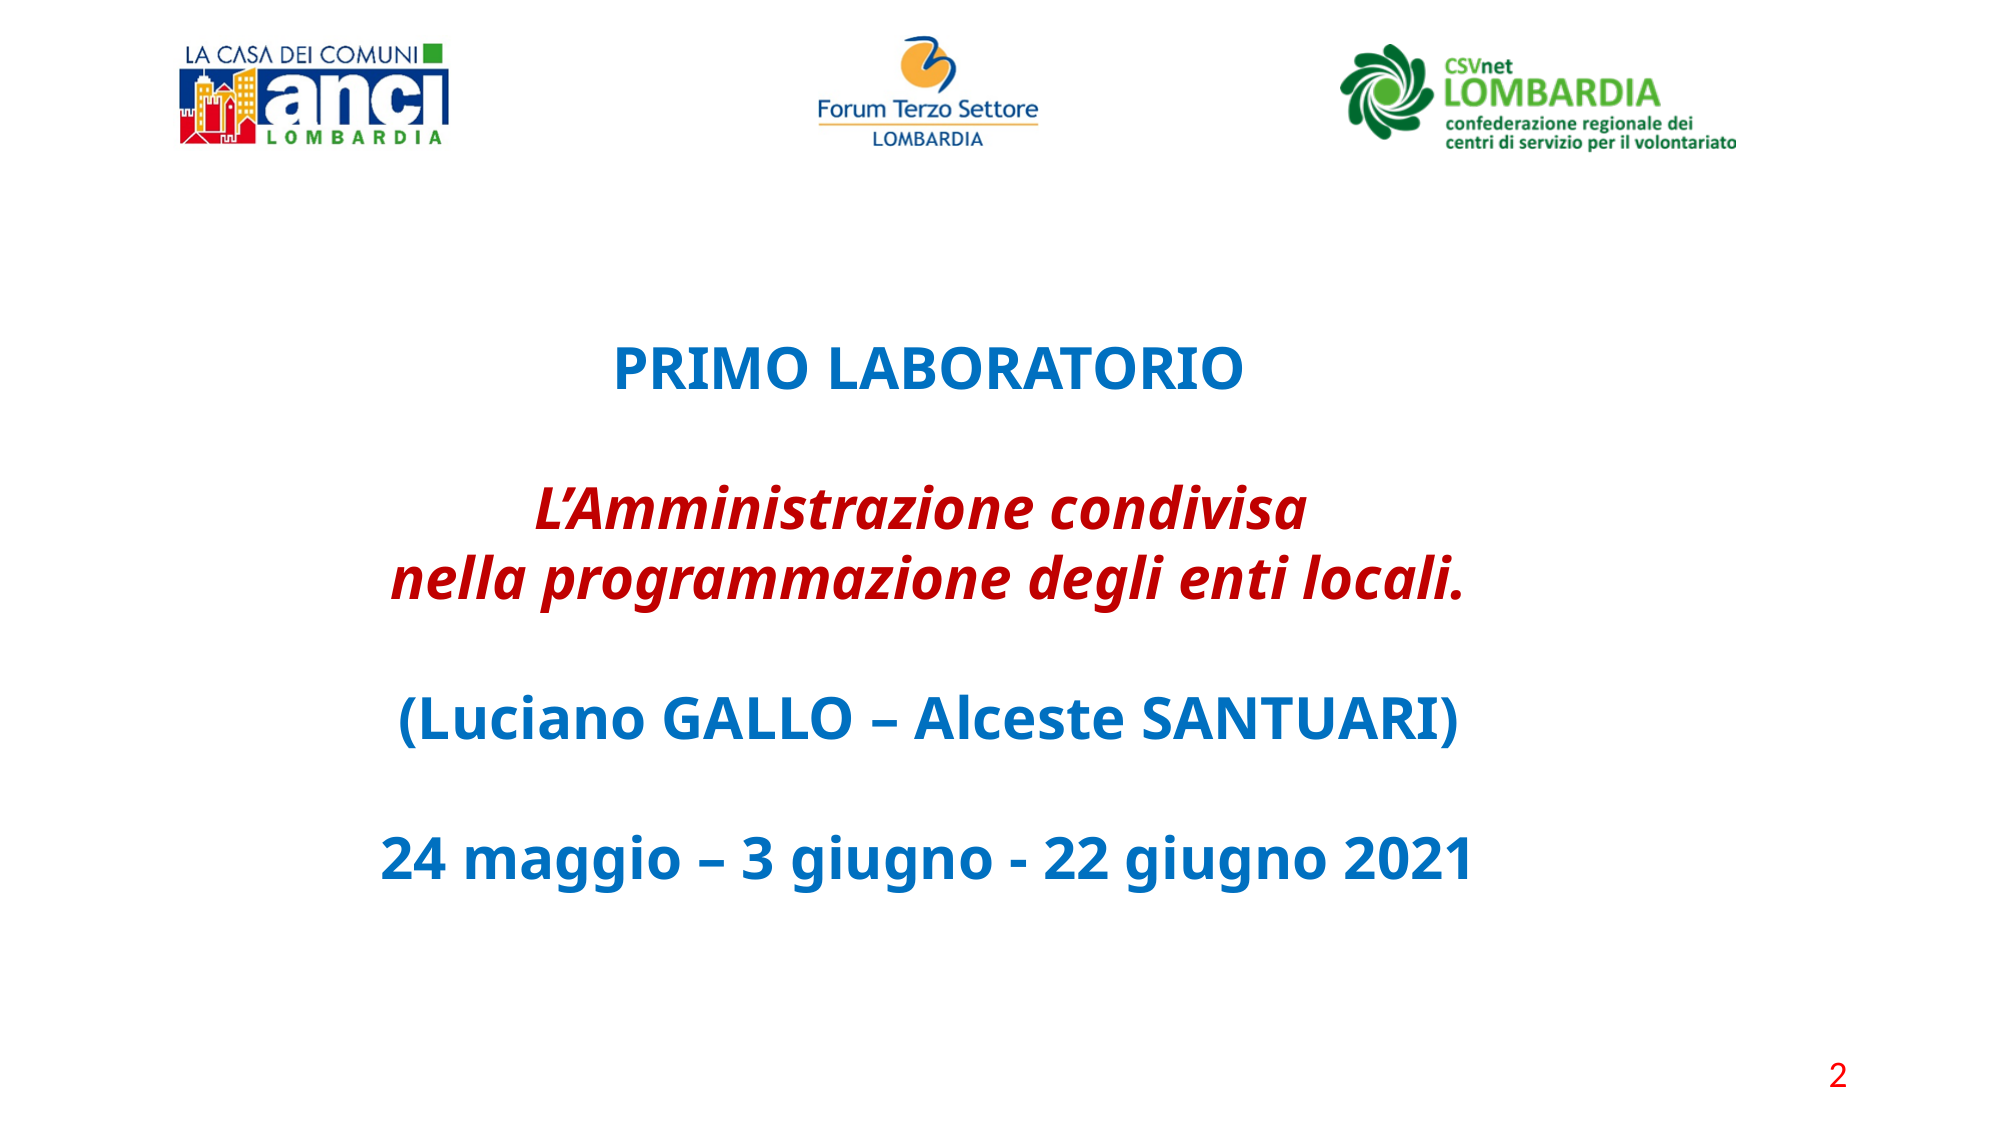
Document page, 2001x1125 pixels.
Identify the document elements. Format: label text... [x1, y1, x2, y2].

slide_number 2 [1412, 1042, 1863, 1103]
picture [173, 35, 455, 152]
title PRIMO LABORATORIO L’Amministrazione condivisa nella programmazione degli enti locali. (Luciano GALLO – Alceste SANTUARI) 24 maggio – 3 giugno - 22 giugno 2021 [212, 589, 1646, 899]
picture [1340, 44, 1736, 154]
picture [818, 35, 1039, 147]
